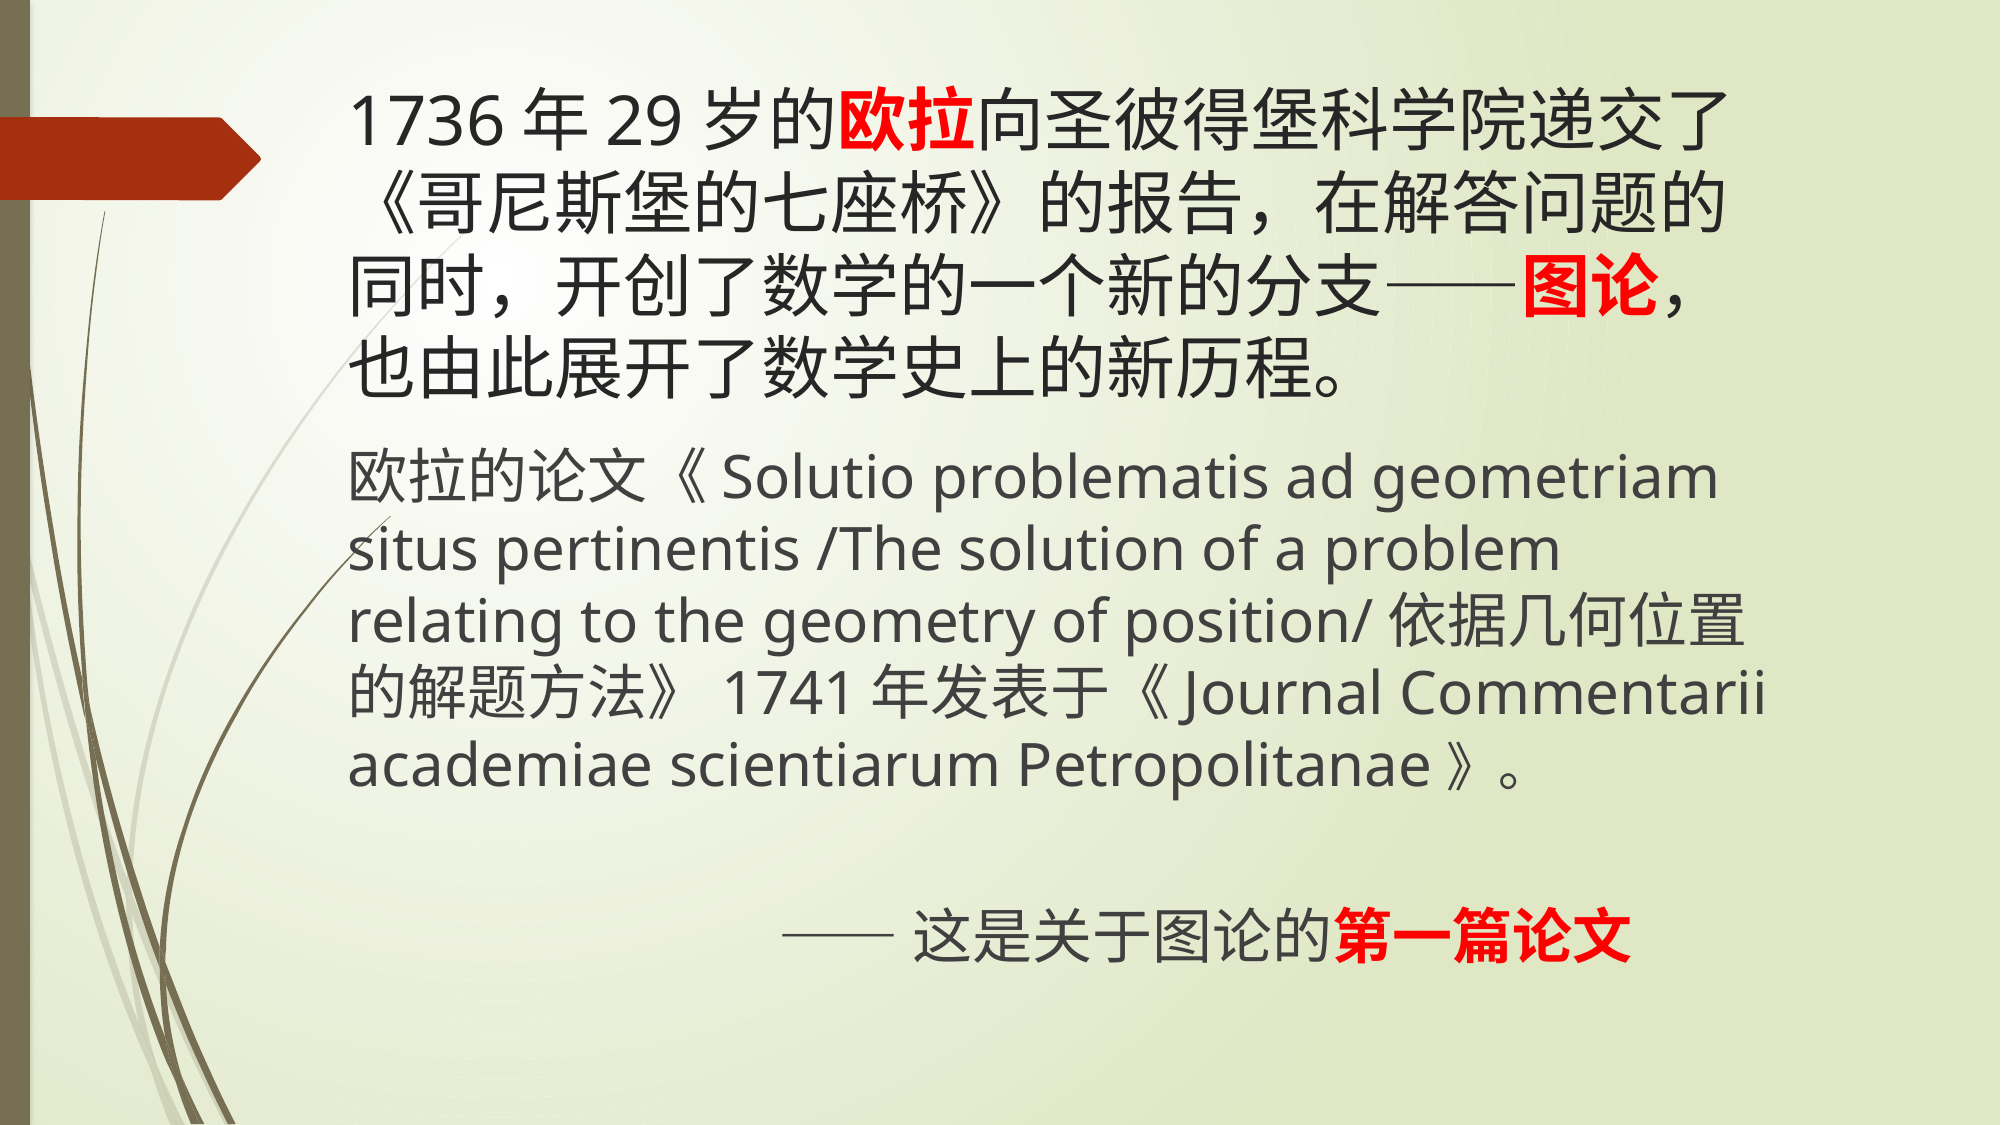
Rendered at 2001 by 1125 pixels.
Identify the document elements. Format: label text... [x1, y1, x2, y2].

title 1736年29岁的欧拉向圣彼得堡科学院递交了《哥尼斯堡的七座桥》的报告，在解答问题的同时，开创了数学的一个新的分支——图论，也由此展开了数学史上的新历程。 [333, 69, 1795, 417]
list 欧拉的论文《Solutio problematis ad geometriam situs pertinentis /The solution of a problem relating to the geometry of position/依据几何位置的解题方法》1741年发表于《Journal Commentarii academiae scientiarum Petropolitanae》。 ——这是关于图论的第一篇论文 [333, 430, 1796, 1051]
